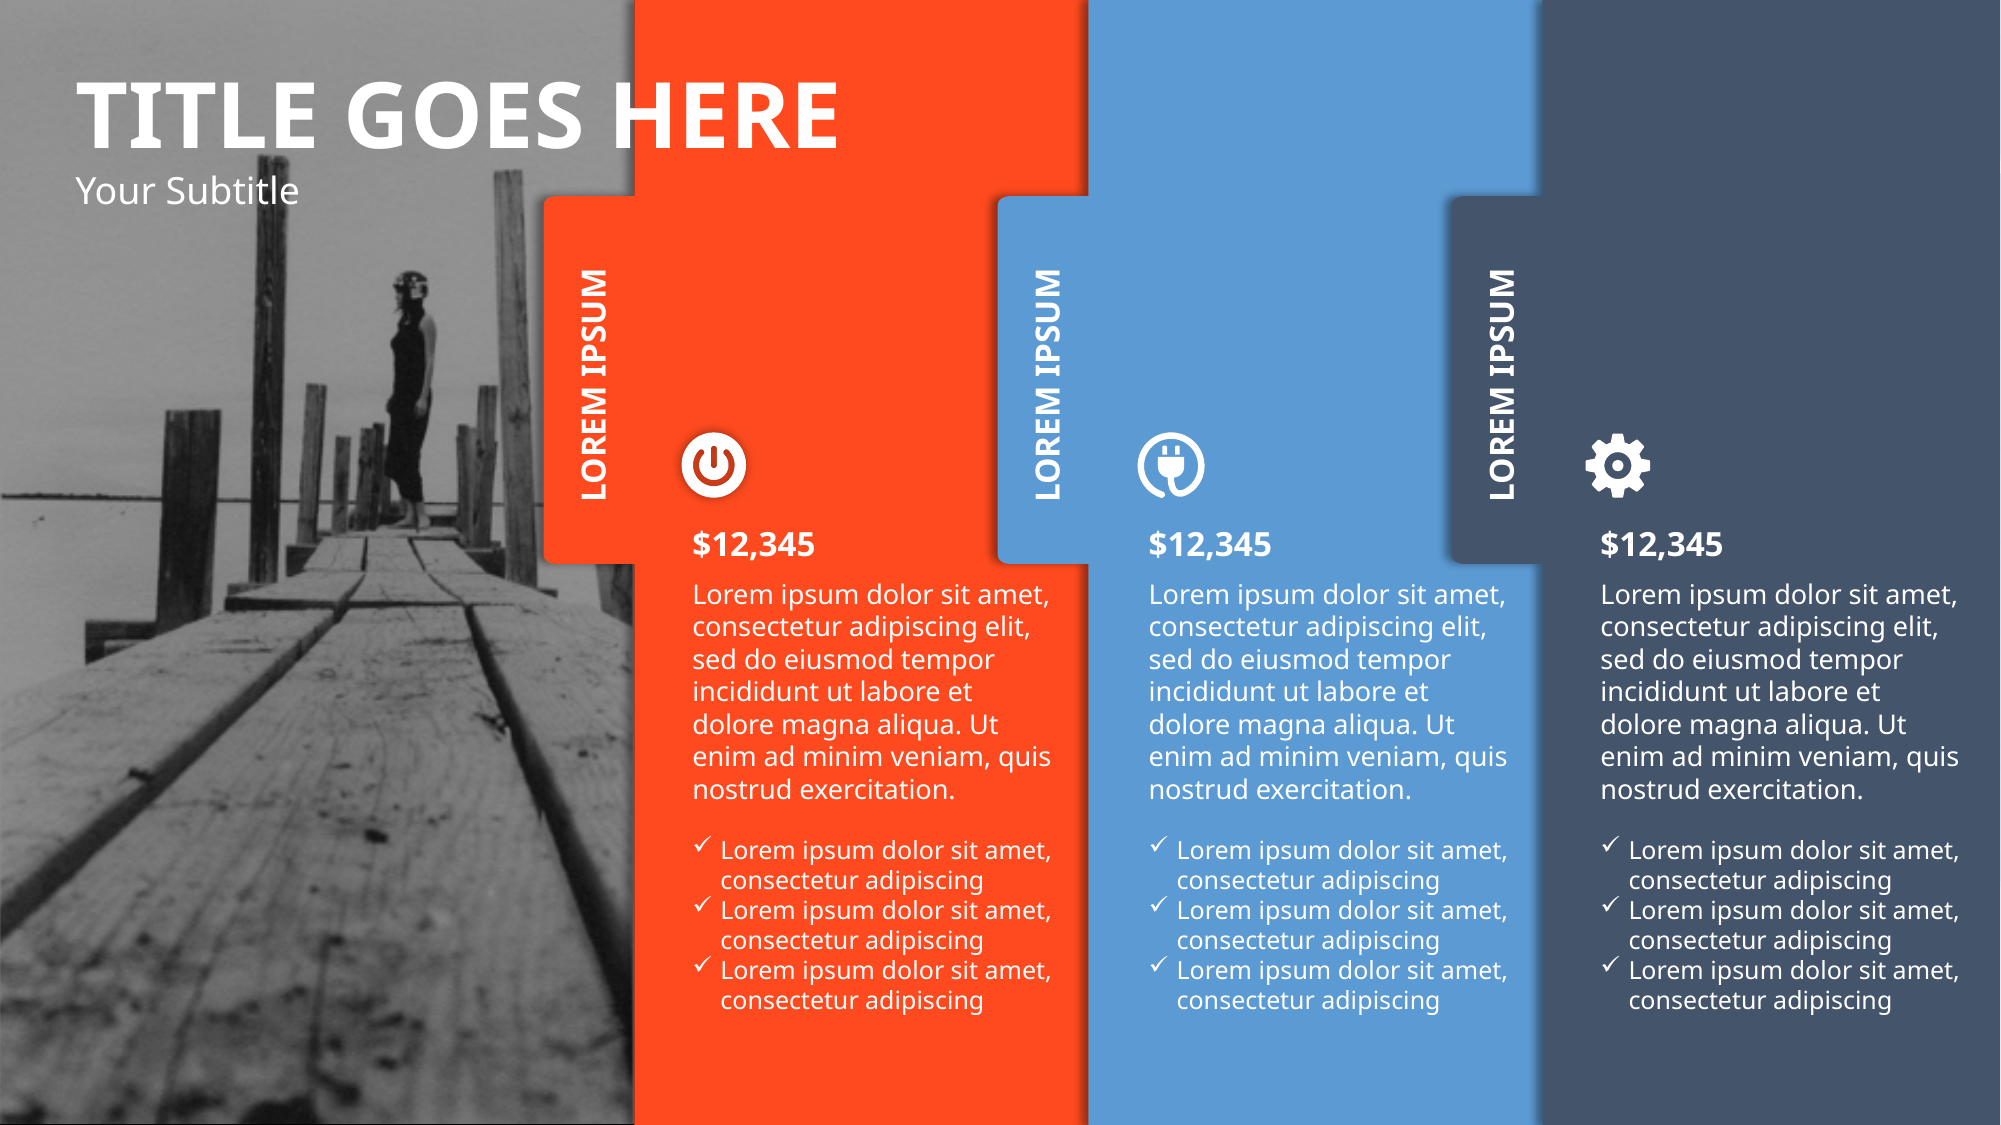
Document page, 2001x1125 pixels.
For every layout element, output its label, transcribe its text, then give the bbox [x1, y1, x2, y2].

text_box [1585, 433, 1651, 498]
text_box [543, 0, 997, 1125]
text_box TITLE GOES HERE Your Subtitle [60, 49, 543, 220]
text_box [0, 0, 543, 1125]
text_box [1451, 0, 2000, 1125]
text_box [1137, 432, 1205, 498]
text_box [997, 0, 1451, 1125]
